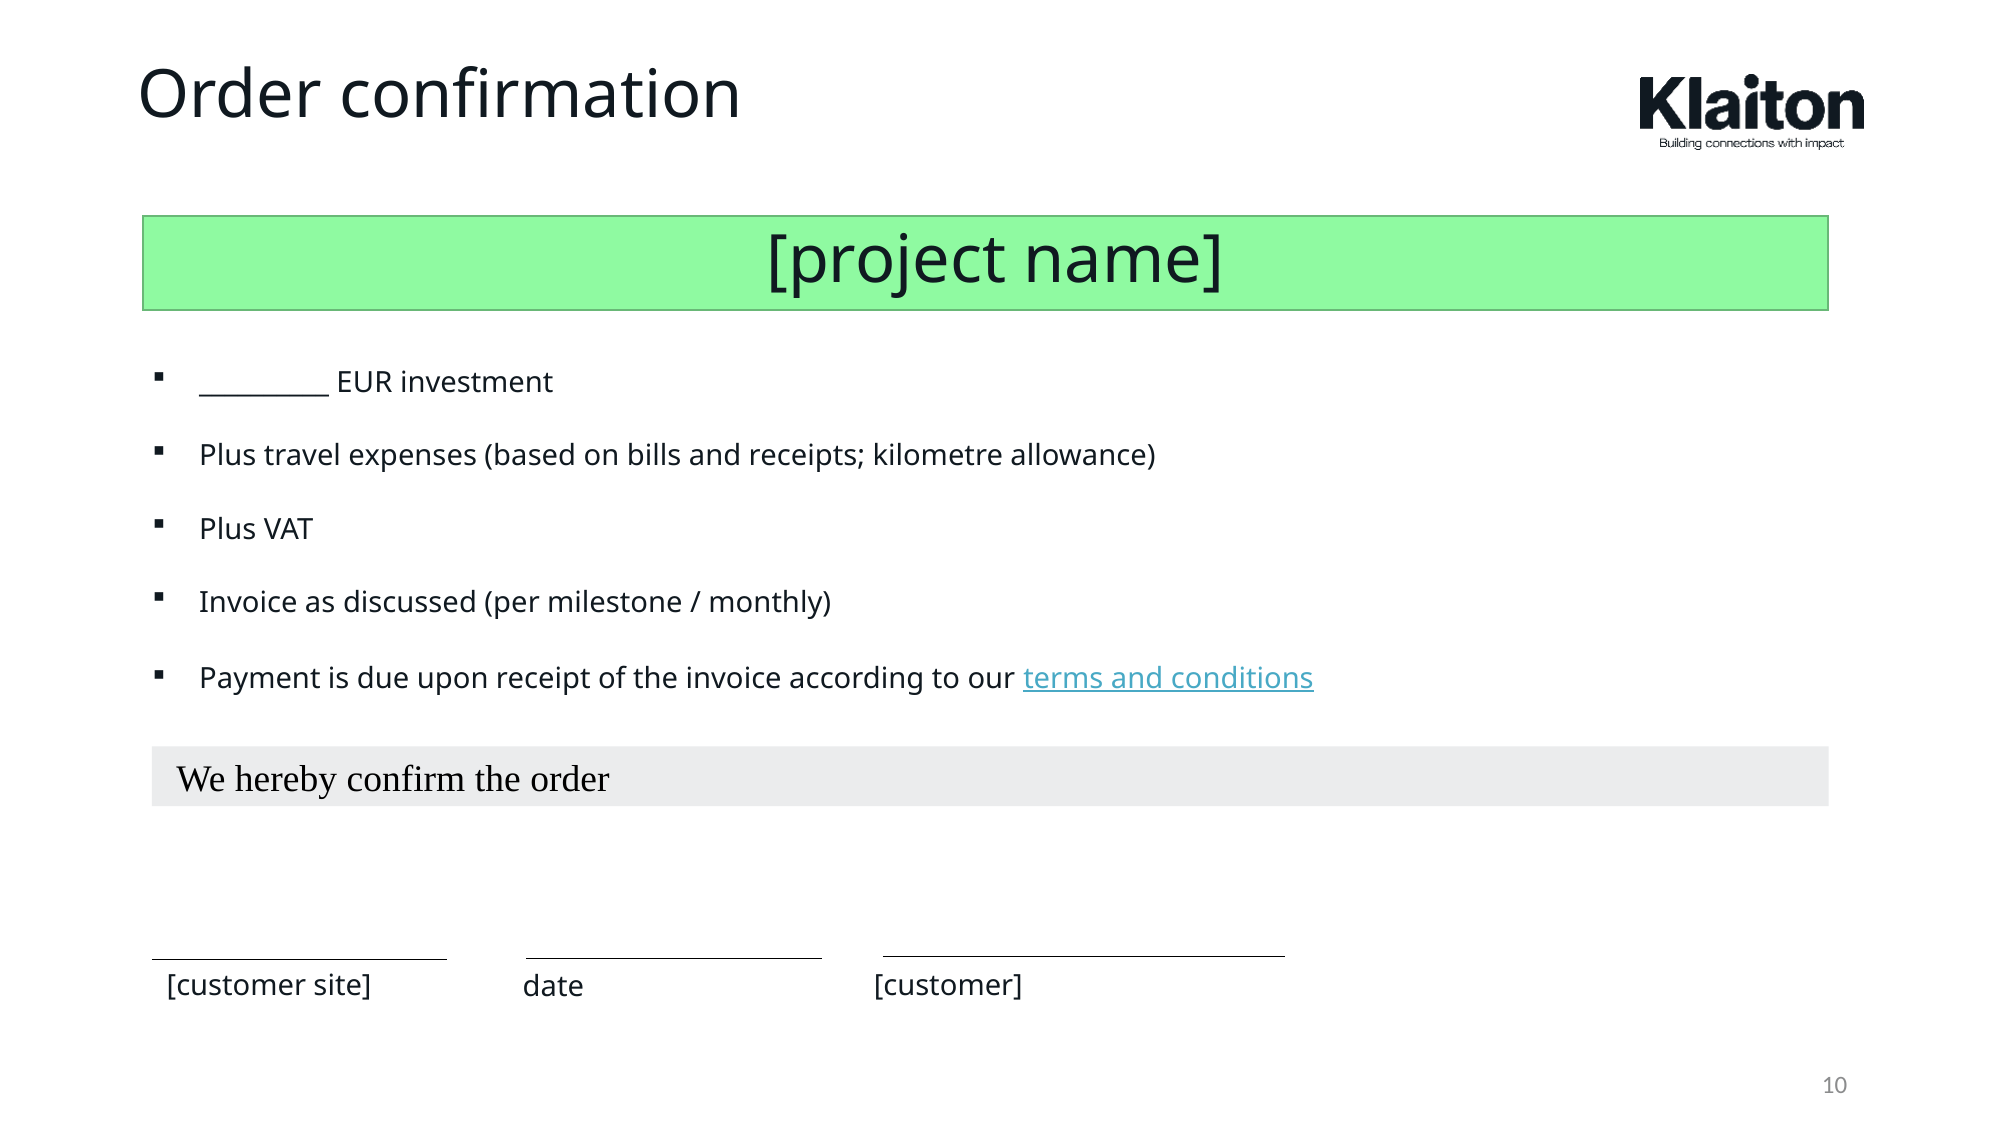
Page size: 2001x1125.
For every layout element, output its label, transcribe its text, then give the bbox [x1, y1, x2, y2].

text_box We hereby confirm the order [151, 746, 1829, 807]
list __________ EUR investment Plus travel expenses (based on bills and receipts; kilometre allowance) Plus VAT Invoice as discussed (per milestone / monthly) Payment is due upon receipt of the invoice according to our terms and conditions [137, 338, 1854, 717]
title Order confirmation [137, 59, 1501, 143]
slide_number 10 [1412, 1053, 1863, 1114]
text_box [customer] [859, 959, 1363, 1009]
text_box [customer site] [151, 959, 484, 1009]
text_box date [507, 959, 840, 1010]
list [project name] [137, 217, 1854, 336]
picture [1640, 74, 1864, 150]
